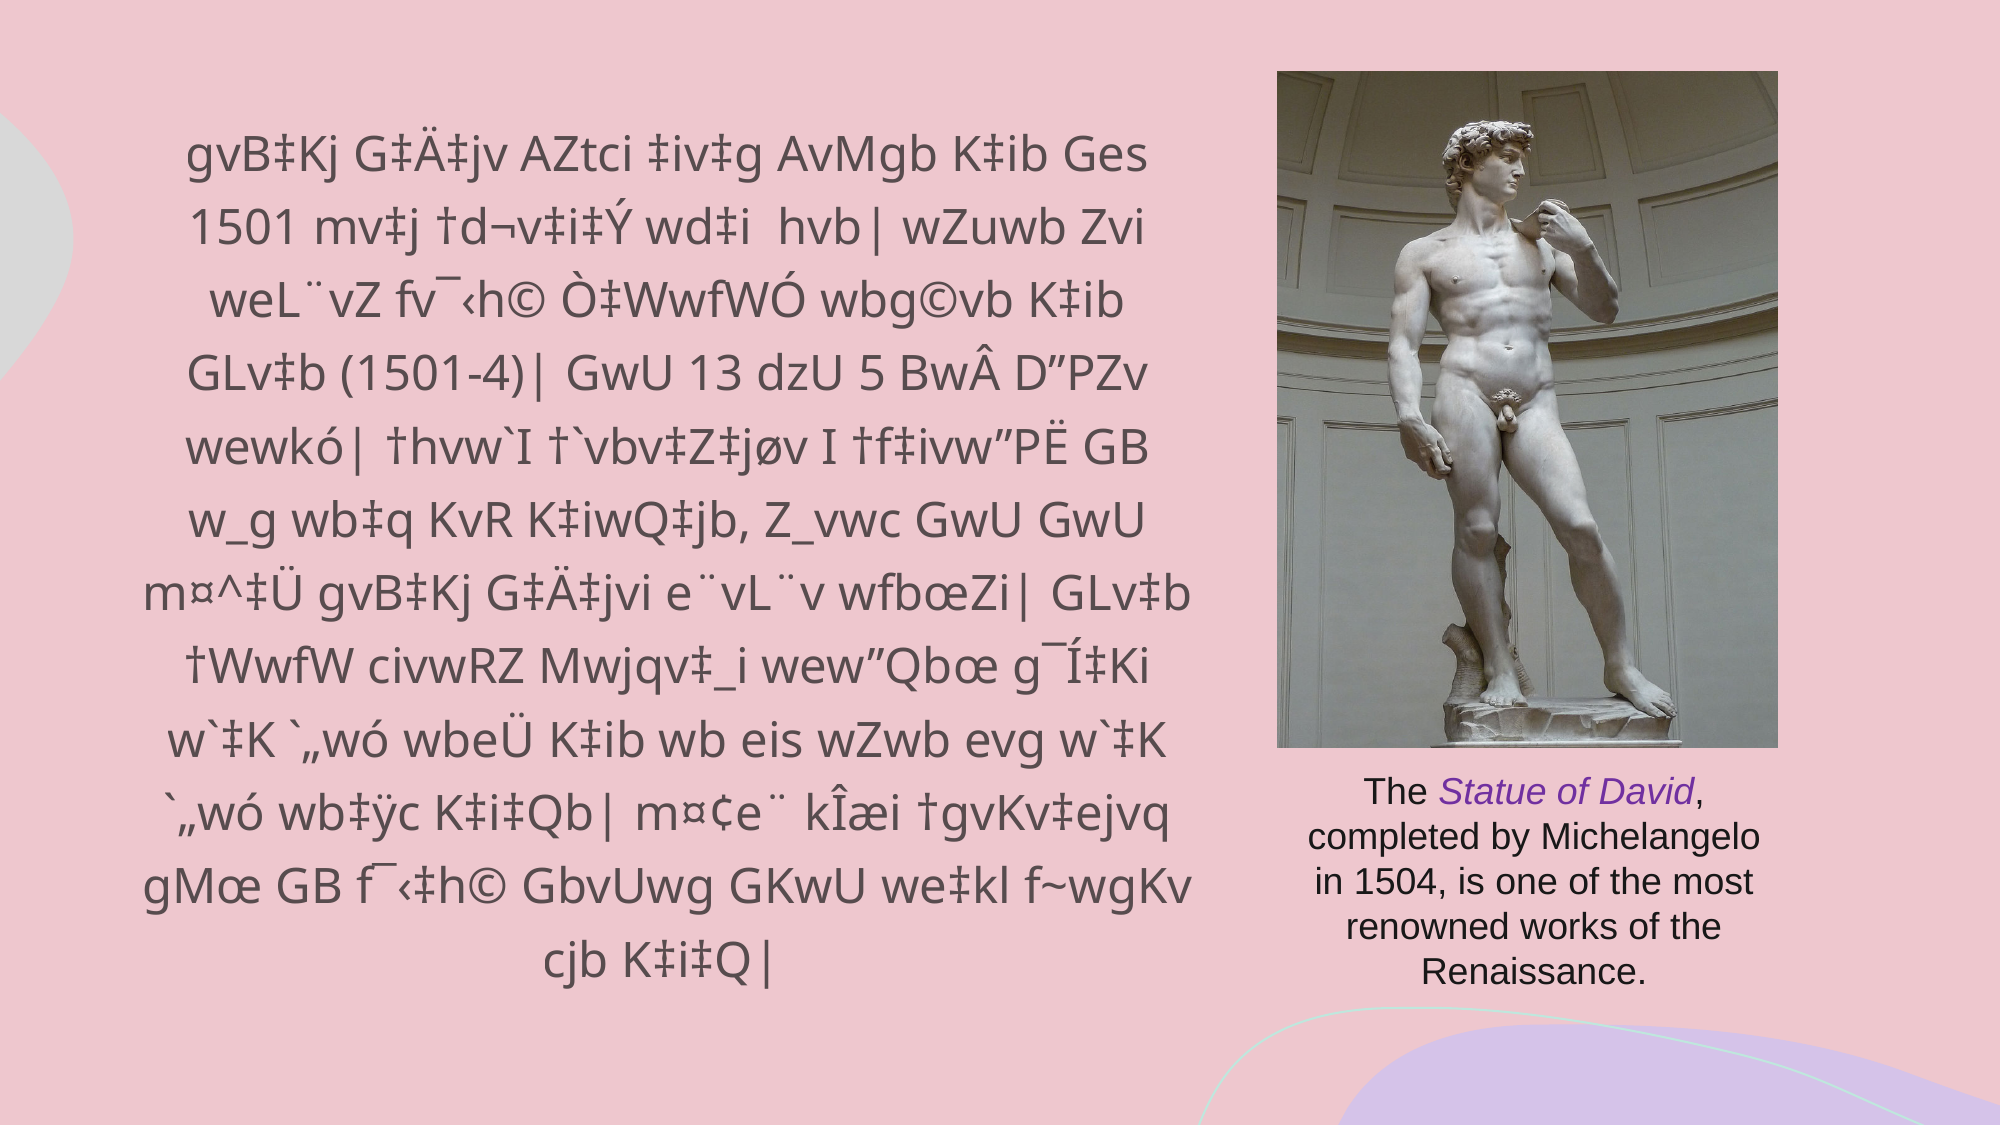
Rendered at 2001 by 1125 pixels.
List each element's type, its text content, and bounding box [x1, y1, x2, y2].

subtitle gvB‡Kj G‡Ä‡jv AZtci ‡iv‡g AvMgb K‡ib Ges 1501 mv‡j †d¬v‡i‡Ý wd‡i hvb| wZuwb Zvi weL¨vZ fv¯‹h© Ò‡WwfWÓ wbg©vb K‡ib GLv‡b (1501-4)| GwU 13 dzU 5 BwÂ D”PZv wewkó| †hvw`I †`vbv‡Z‡jøv I †f‡ivw”PË GB w_g wb‡q KvR K‡iwQ‡jb, Z_vwc GwU GwU m¤^‡Ü gvB‡Kj G‡Ä‡jvi e¨vL¨v wfbœZi| GLv‡b †WwfW civwRZ Mwjqv‡_i wew”Qbœ g¯Í‡Ki w`‡K `„wó wbeÜ K‡ib wb eis wZwb evg w`‡K `„wó wb‡ÿc K‡i‡Qb| m¤¢e¨ kÎæi †gvKv‡ejvq gMœ GB f¯‹‡h© GbvUwg GKwU we‡kl f~wgKv cjb K‡i‡Q| [125, 99, 1211, 996]
text_box The Statue of David, completed by Michelangelo in 1504, is one of the most renowned works of the Renaissance. [1276, 761, 1793, 997]
picture [1277, 71, 1778, 748]
